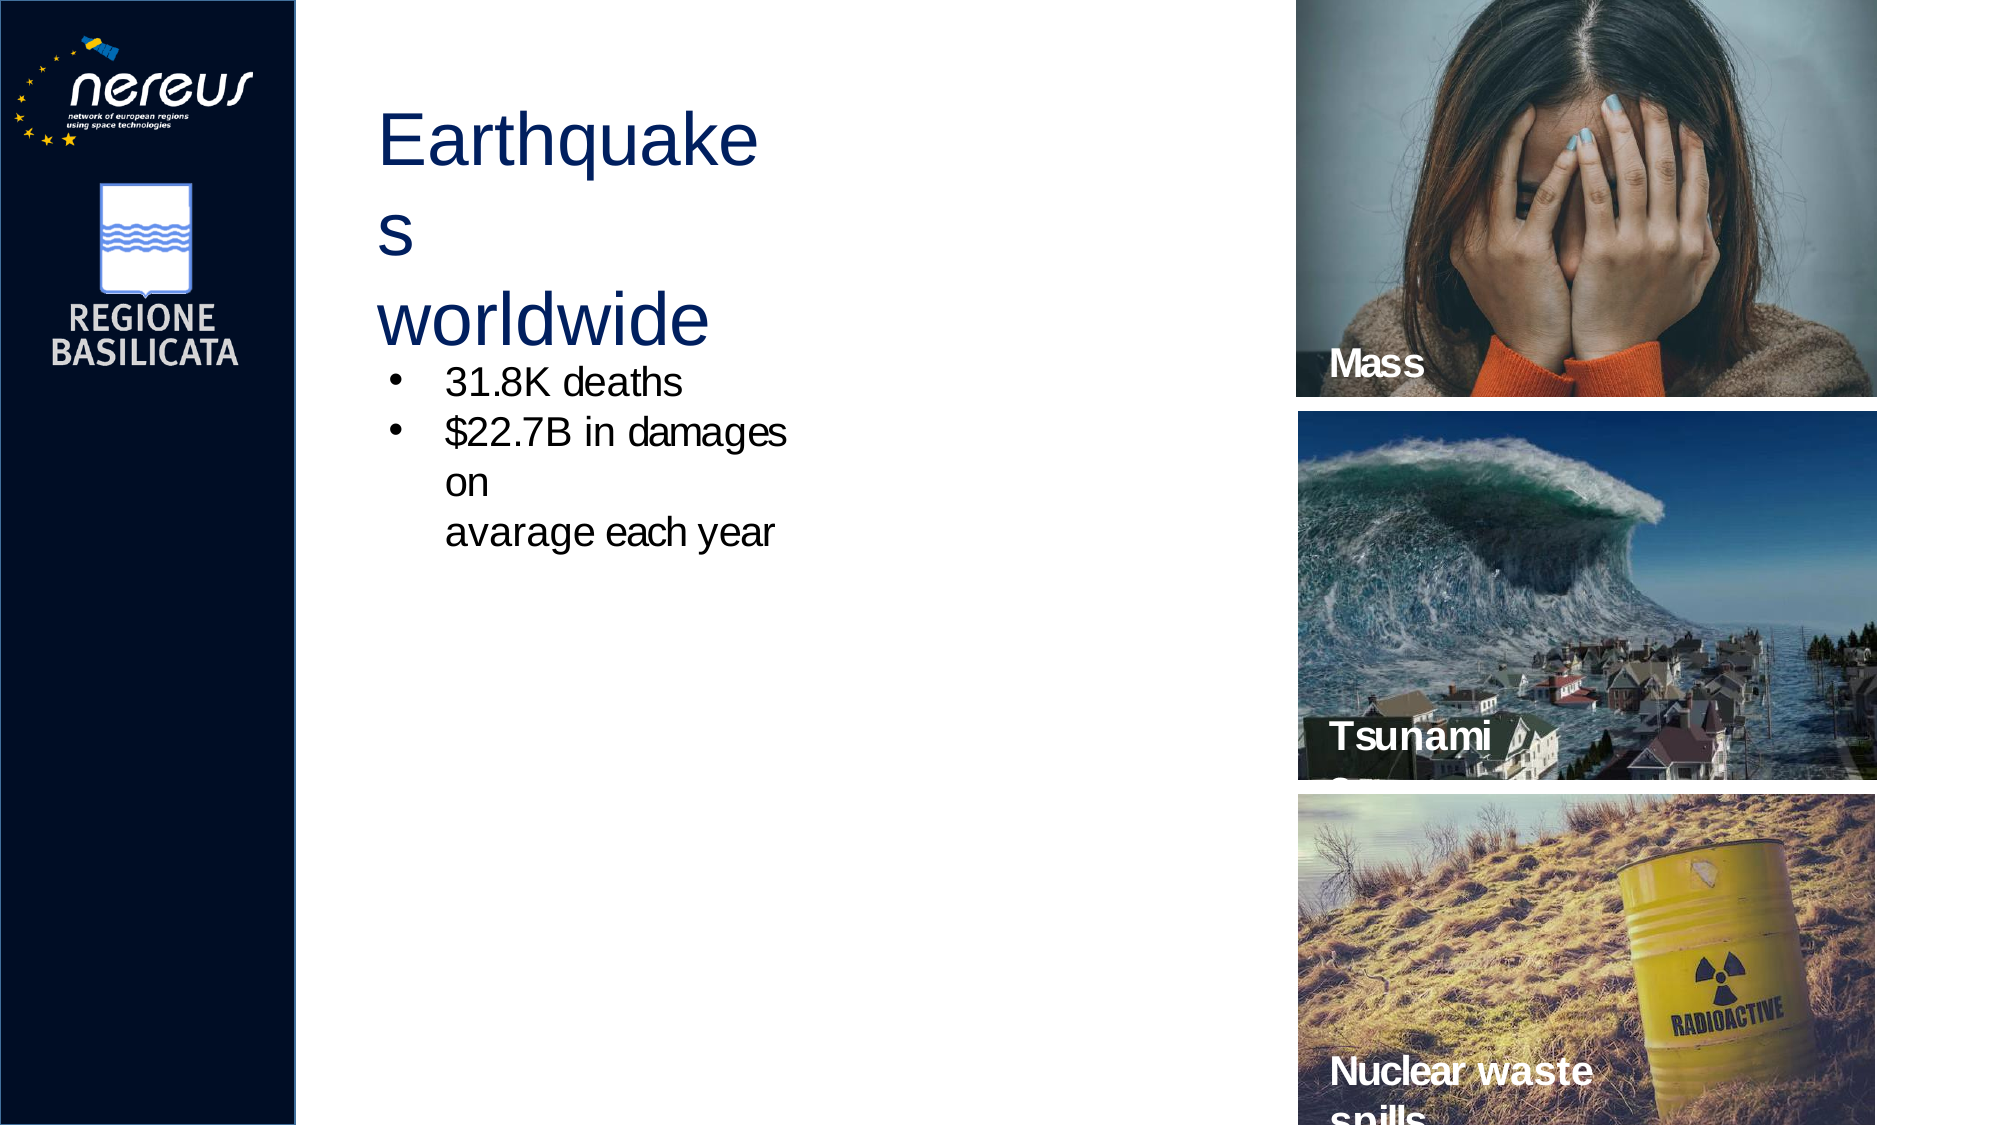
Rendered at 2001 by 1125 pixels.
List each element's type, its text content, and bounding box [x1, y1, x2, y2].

text_box Tsunamis [1326, 788, 1493, 793]
picture [1298, 794, 1875, 1125]
text_box 31.8K deaths $22.7B in damages on avarage each year [386, 352, 820, 555]
picture [1298, 411, 1877, 780]
title Earthquakes worldwide [375, 88, 787, 361]
text_box Mass panic [1326, 405, 1525, 410]
picture [40, 181, 246, 377]
picture [14, 35, 253, 146]
picture [1296, 0, 1877, 397]
